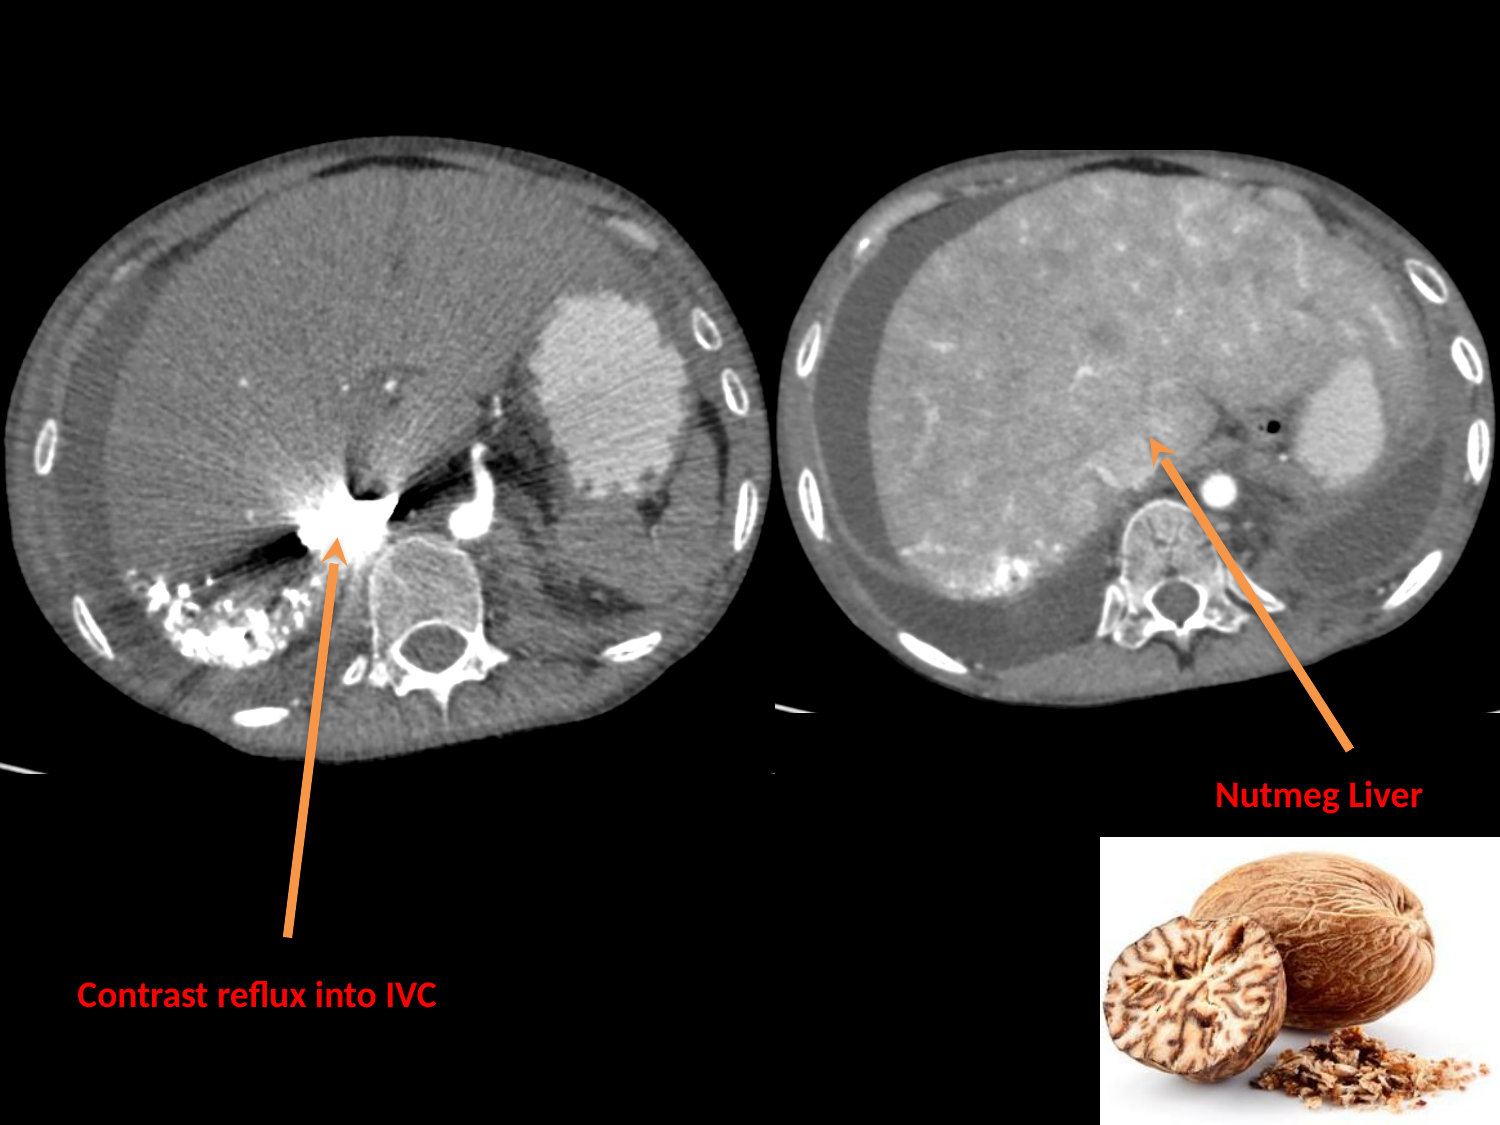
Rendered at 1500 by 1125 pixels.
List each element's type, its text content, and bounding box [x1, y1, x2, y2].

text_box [112, 712, 513, 763]
text_box Contrast reflux into IVC [62, 962, 525, 1023]
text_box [1093, 493, 1407, 694]
text_box Nutmeg Liver [1200, 762, 1475, 823]
picture [1099, 837, 1500, 1125]
picture [0, 124, 1500, 774]
